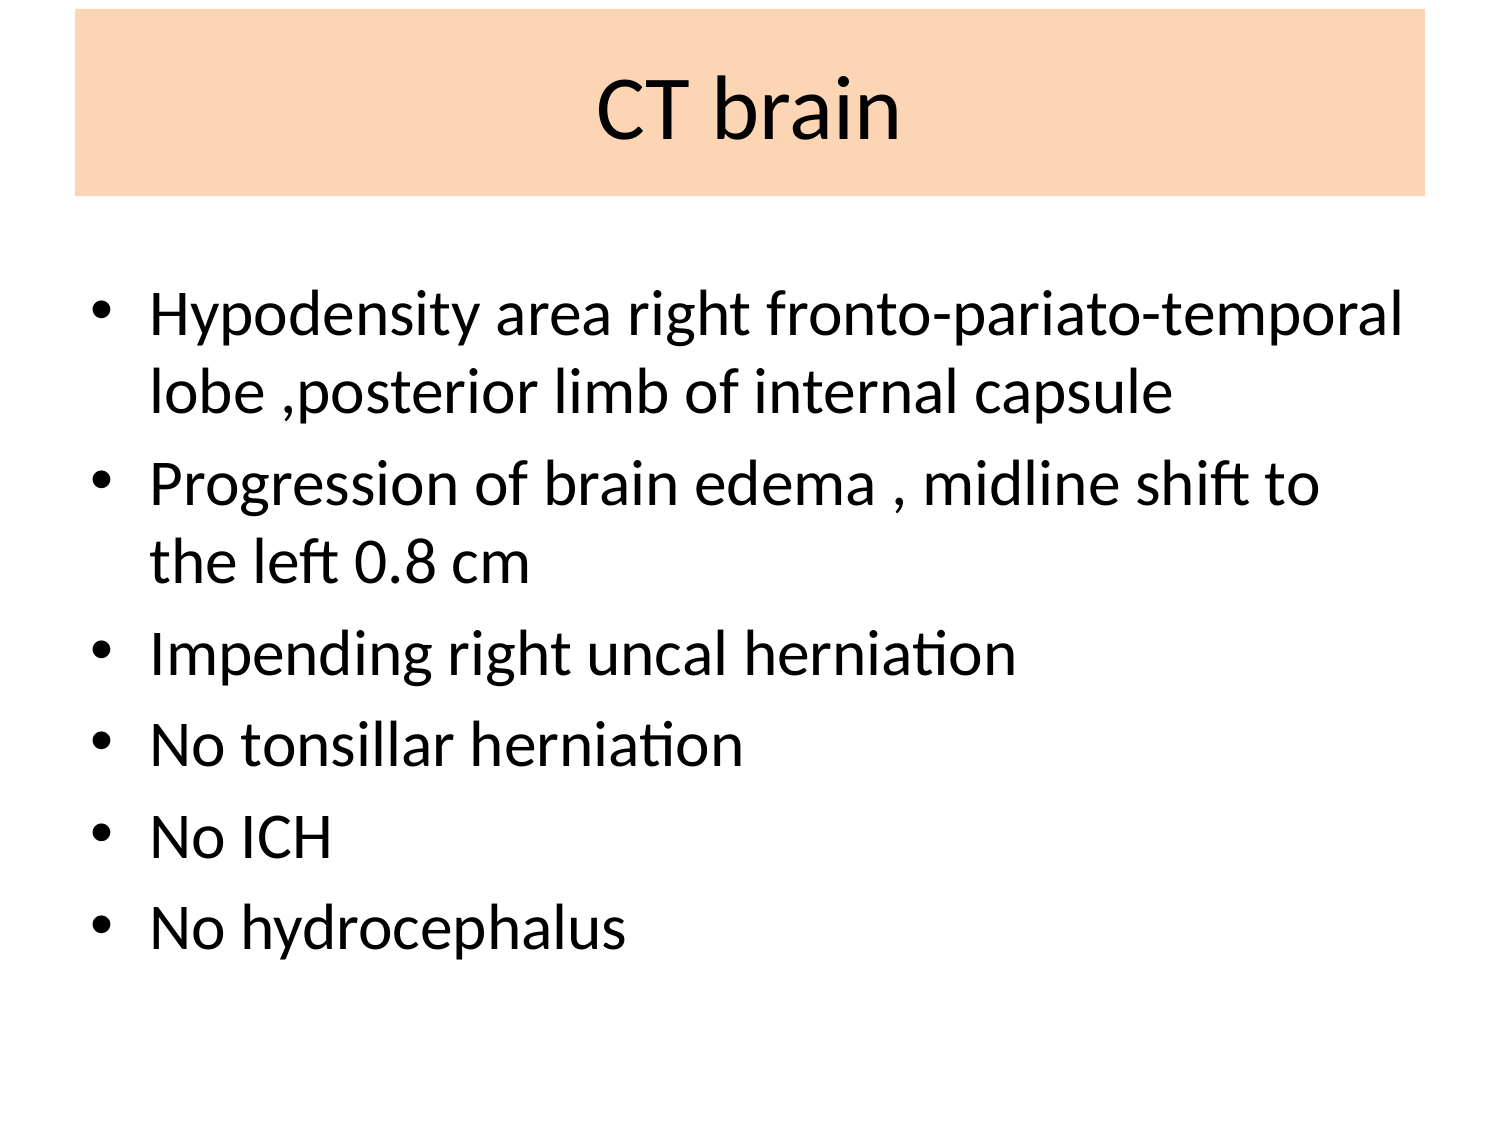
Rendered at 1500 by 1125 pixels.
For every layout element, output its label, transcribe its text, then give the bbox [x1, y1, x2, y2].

list Hypodensity area right fronto-pariato-temporal lobe ,posterior limb of internal capsule Progression of brain edema , midline shift to the left 0.8 cm Impending right uncal herniation No tonsillar herniation No ICH No hydrocephalus [75, 262, 1425, 1005]
title CT brain [75, 8, 1425, 197]
